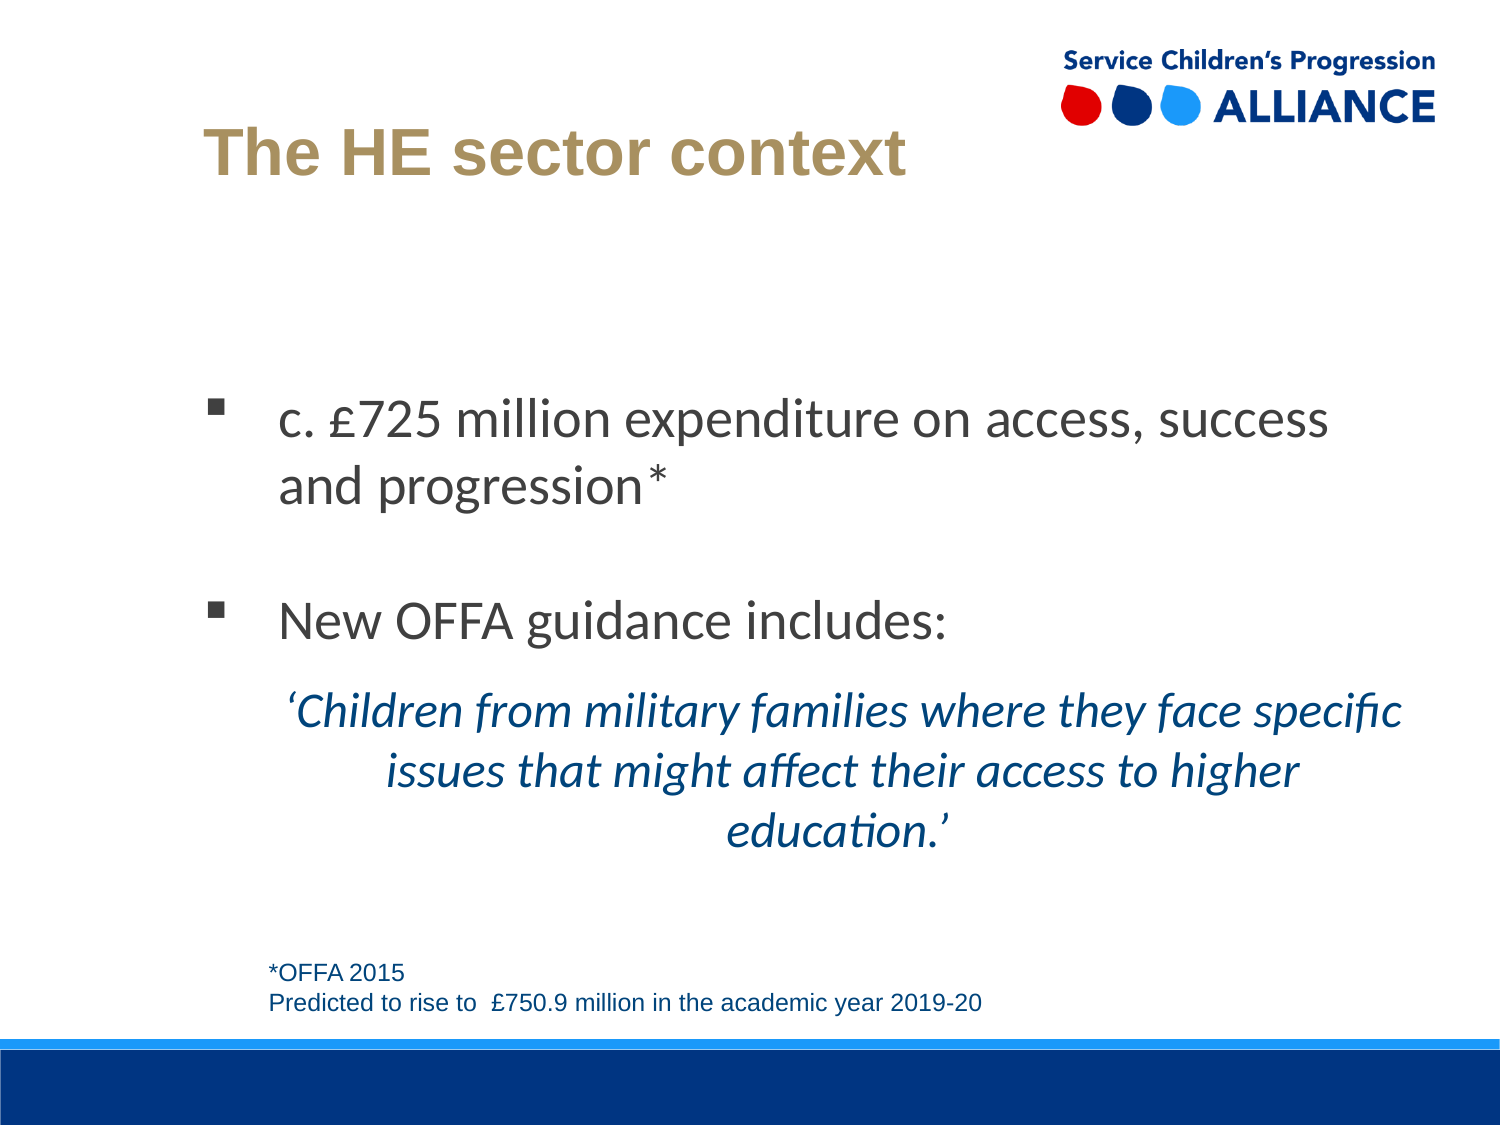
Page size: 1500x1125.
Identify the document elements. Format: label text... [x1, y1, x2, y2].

picture [1061, 49, 1435, 126]
text_box *OFFA 2015 Predicted to rise to £750.9 million in the academic year 2019-20 [253, 949, 1046, 1024]
text_box c. £725 million expenditure on access, success and progression* New OFFA guidance includes: ‘Children from military families where they face specific issues that might affect their access to higher education.’ [188, 373, 1424, 865]
text_box The HE sector context [188, 101, 1335, 242]
